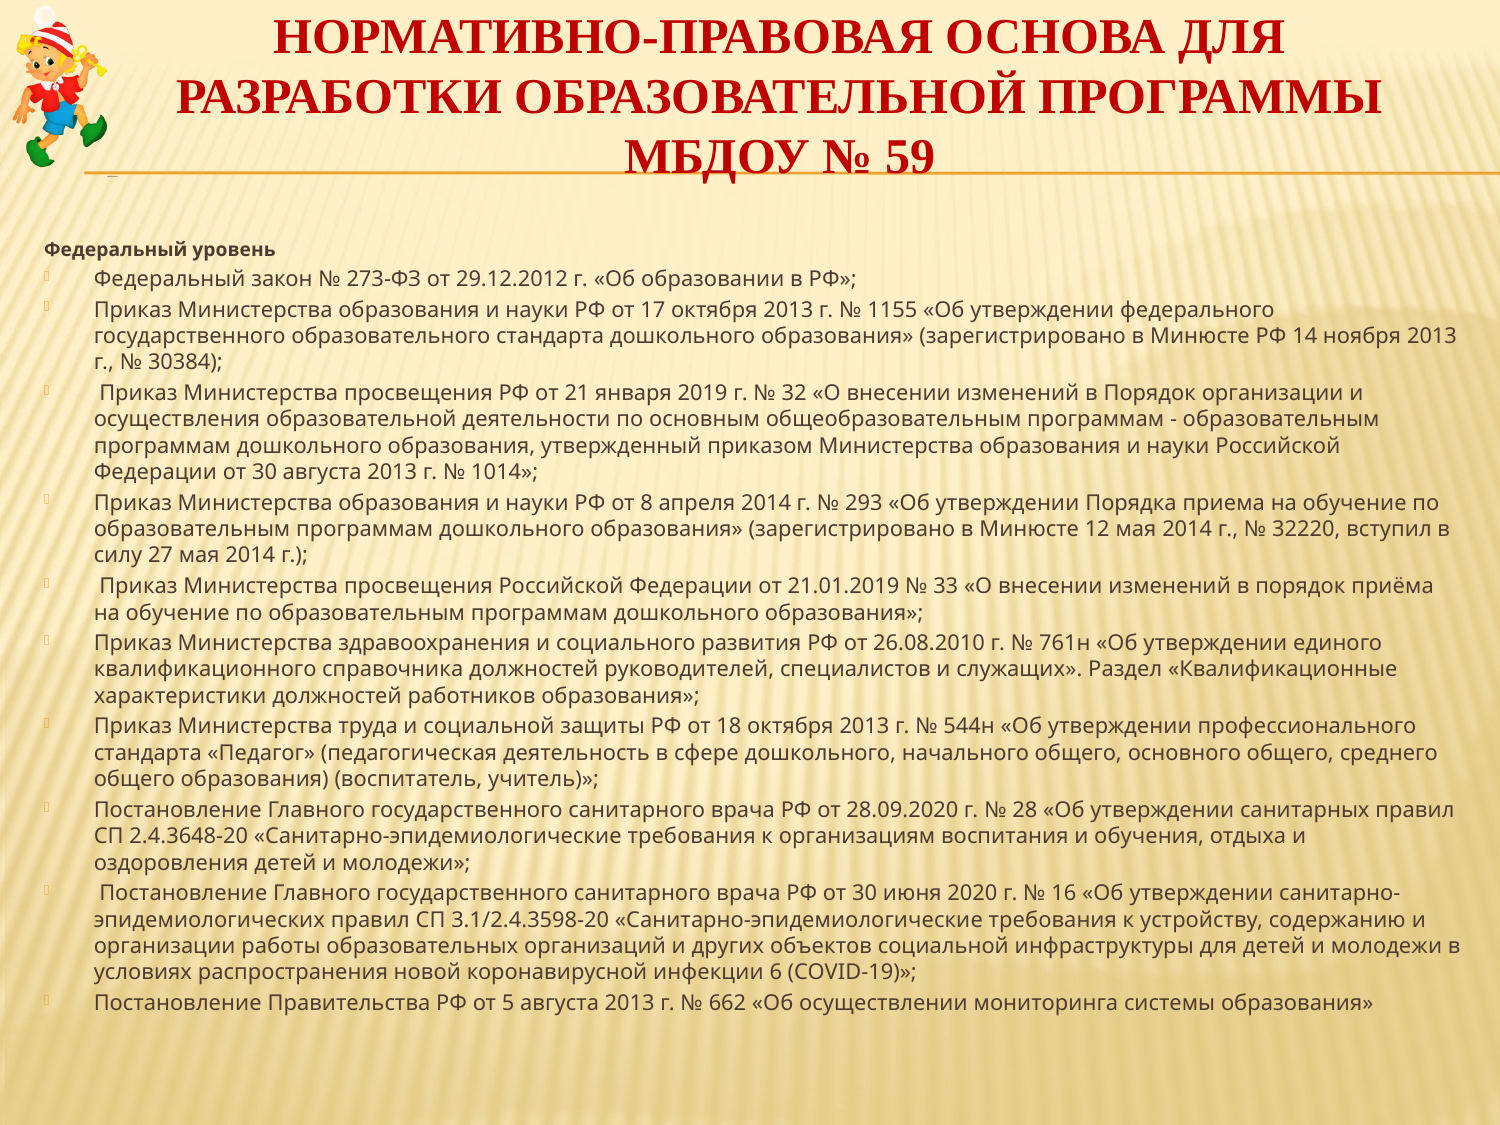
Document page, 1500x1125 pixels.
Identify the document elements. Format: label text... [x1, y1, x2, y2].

picture [0, 0, 118, 177]
list Федеральный уровень Федеральный закон № 273-ФЗ от 29.12.2012 г. «Об образовании в РФ»; Приказ Министерства образования и науки РФ от 17 октября 2013 г. № 1155 «Об утверждении федерального государственного образовательного стандарта дошкольного образования» (зарегистрировано в Минюсте РФ 14 ноября 2013 г., № 30384); Приказ Министерства просвещения РФ от 21 января 2019 г. № 32 «О внесении изменений в Порядок организации и осуществления образовательной деятельности по основным общеобразовательным программам - образовательным программам дошкольного образования, утвержденный приказом Министерства образования и науки Российской Федерации от 30 августа 2013 г. № 1014»; Приказ Министерства образования и науки РФ от 8 апреля 2014 г. № 293 «Об утверждении Порядка приема на обучение по образовательным программам дошкольного образования» (зарегистрировано в Минюсте 12 мая 2014 г., № 32220, вступил в силу 27 мая 2014 г.); Приказ Министерства просвещения Российской Федерации от 21.01.2019 № 33 «О внесении изменений в порядок приёма на обучение по образовательным программам дошкольного образования»; Приказ Министерства здравоохранения и социального развития РФ от 26.08.2010 г. № 761н «Об утверждении единого квалификационного справочника должностей руководителей, специалистов и служащих». Раздел «Квалификационные характеристики должностей работников образования»; Приказ Министерства труда и социальной защиты РФ от 18 октября 2013 г. № 544н «Об утверждении профессионального стандарта «Педагог» (педагогическая деятельность в сфере дошкольного, начального общего, основного общего, среднего общего образования) (воспитатель, учитель)»; Постановление Главного государственного санитарного врача РФ от 28.09.2020 г. № 28 «Об утверждении санитарных правил СП 2.4.3648-20 «Санитарно-эпидемиологические требования к организациям воспитания и обучения, отдыха и оздоровления детей и молодежи»; Постановление Главного государственного санитарного врача РФ от 30 июня 2020 г. № 16 «Об утверждении санитарно-эпидемиологических правил СП 3.1/2.4.3598-20 «Санитарно-эпидемиологические требования к устройству, содержанию и организации работы образовательных организаций и других объектов социальной инфраструктуры для детей и молодежи в условиях распространения новой коронавирусной инфекции 6 (COVID-19)»; Постановление Правительства РФ от 5 августа 2013 г. № 662 «Об осуществлении мониторинга системы образования» [29, 181, 1484, 1072]
title Нормативно-правовая основа для разработки образовательной программы МБДОУ № 59 [125, 23, 1466, 164]
